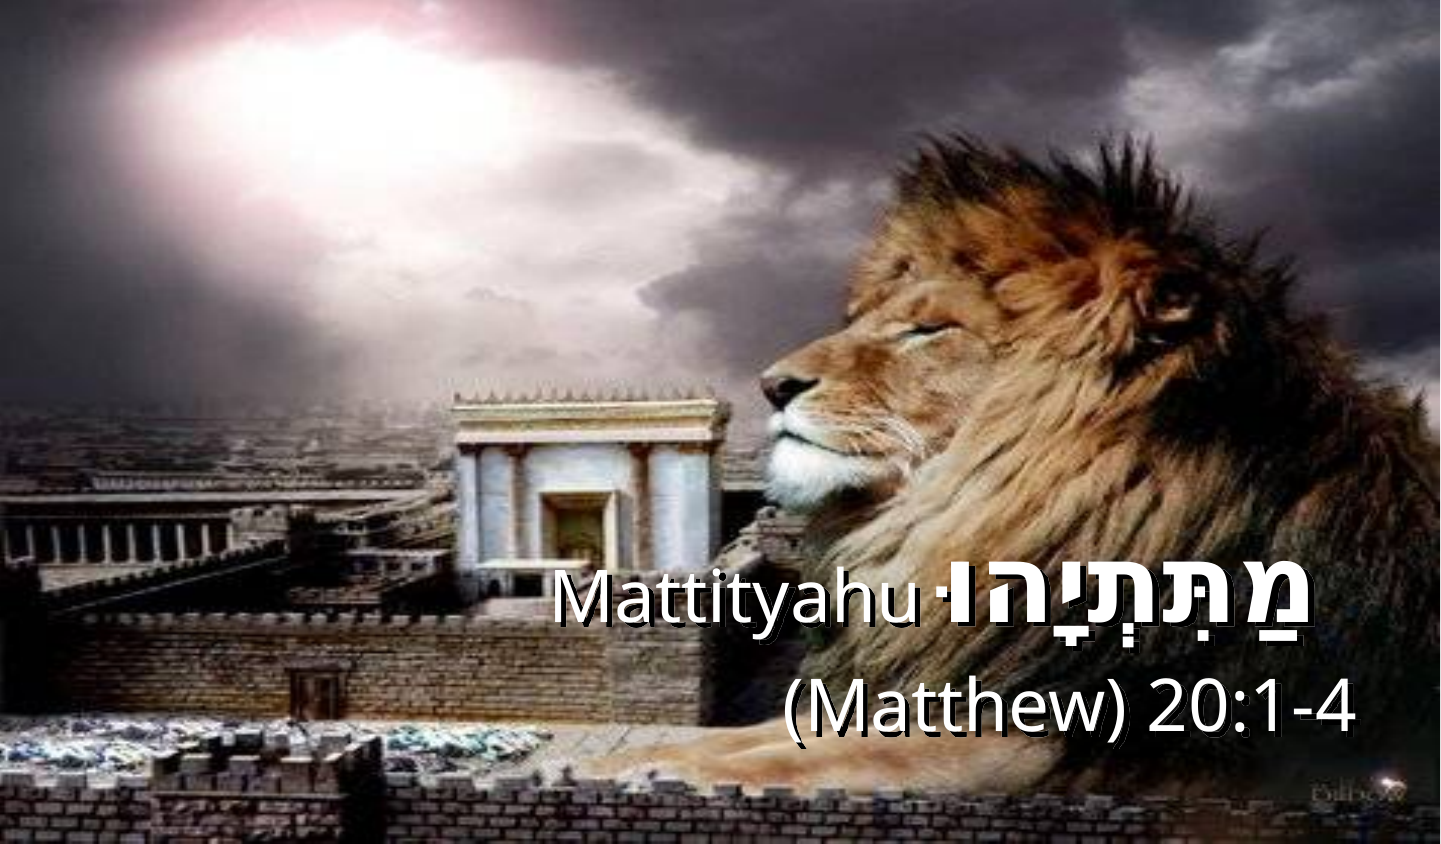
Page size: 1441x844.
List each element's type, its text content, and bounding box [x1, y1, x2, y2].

picture [0, 0, 1441, 844]
list מַתִּתְיָהוּ Mattityahu (Matthew) 20:1-4 [71, 506, 1369, 788]
